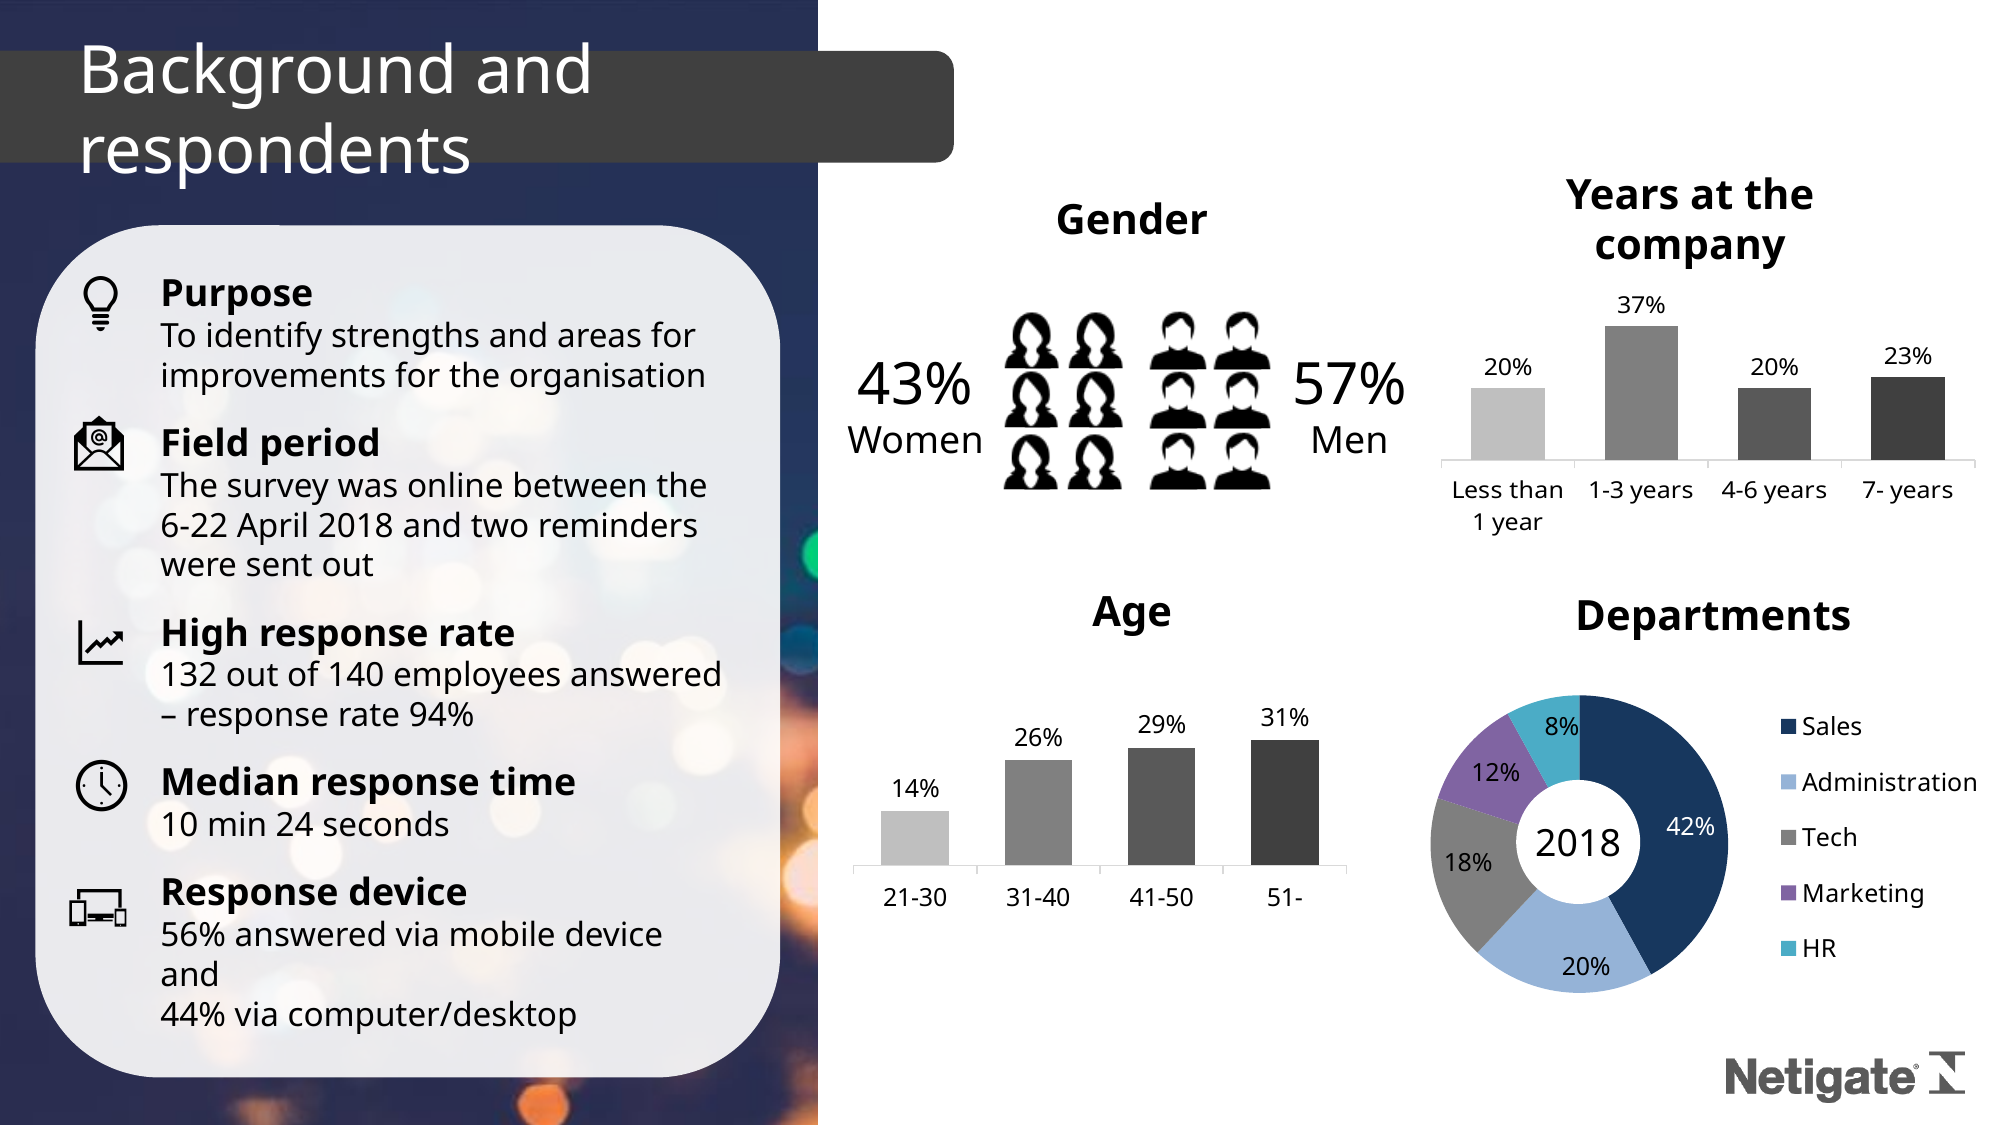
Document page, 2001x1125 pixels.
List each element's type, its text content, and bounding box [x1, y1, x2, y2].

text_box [69, 888, 127, 927]
picture [999, 308, 1128, 493]
text_box Age [990, 577, 1274, 643]
picture [1146, 309, 1210, 493]
text_box Years at the company [1470, 160, 1910, 274]
text_box 57% Men [1280, 338, 1422, 469]
picture [1726, 1051, 1965, 1103]
chart [1431, 275, 1976, 539]
text_box 43% Women [832, 338, 995, 469]
chart [844, 684, 1348, 925]
picture [0, 0, 819, 1125]
picture [1211, 309, 1275, 493]
text_box Gender [990, 185, 1274, 250]
text_box Departments [1497, 581, 1930, 643]
chart [1370, 644, 2000, 1039]
text_box Background and respondents [823, 48, 956, 165]
